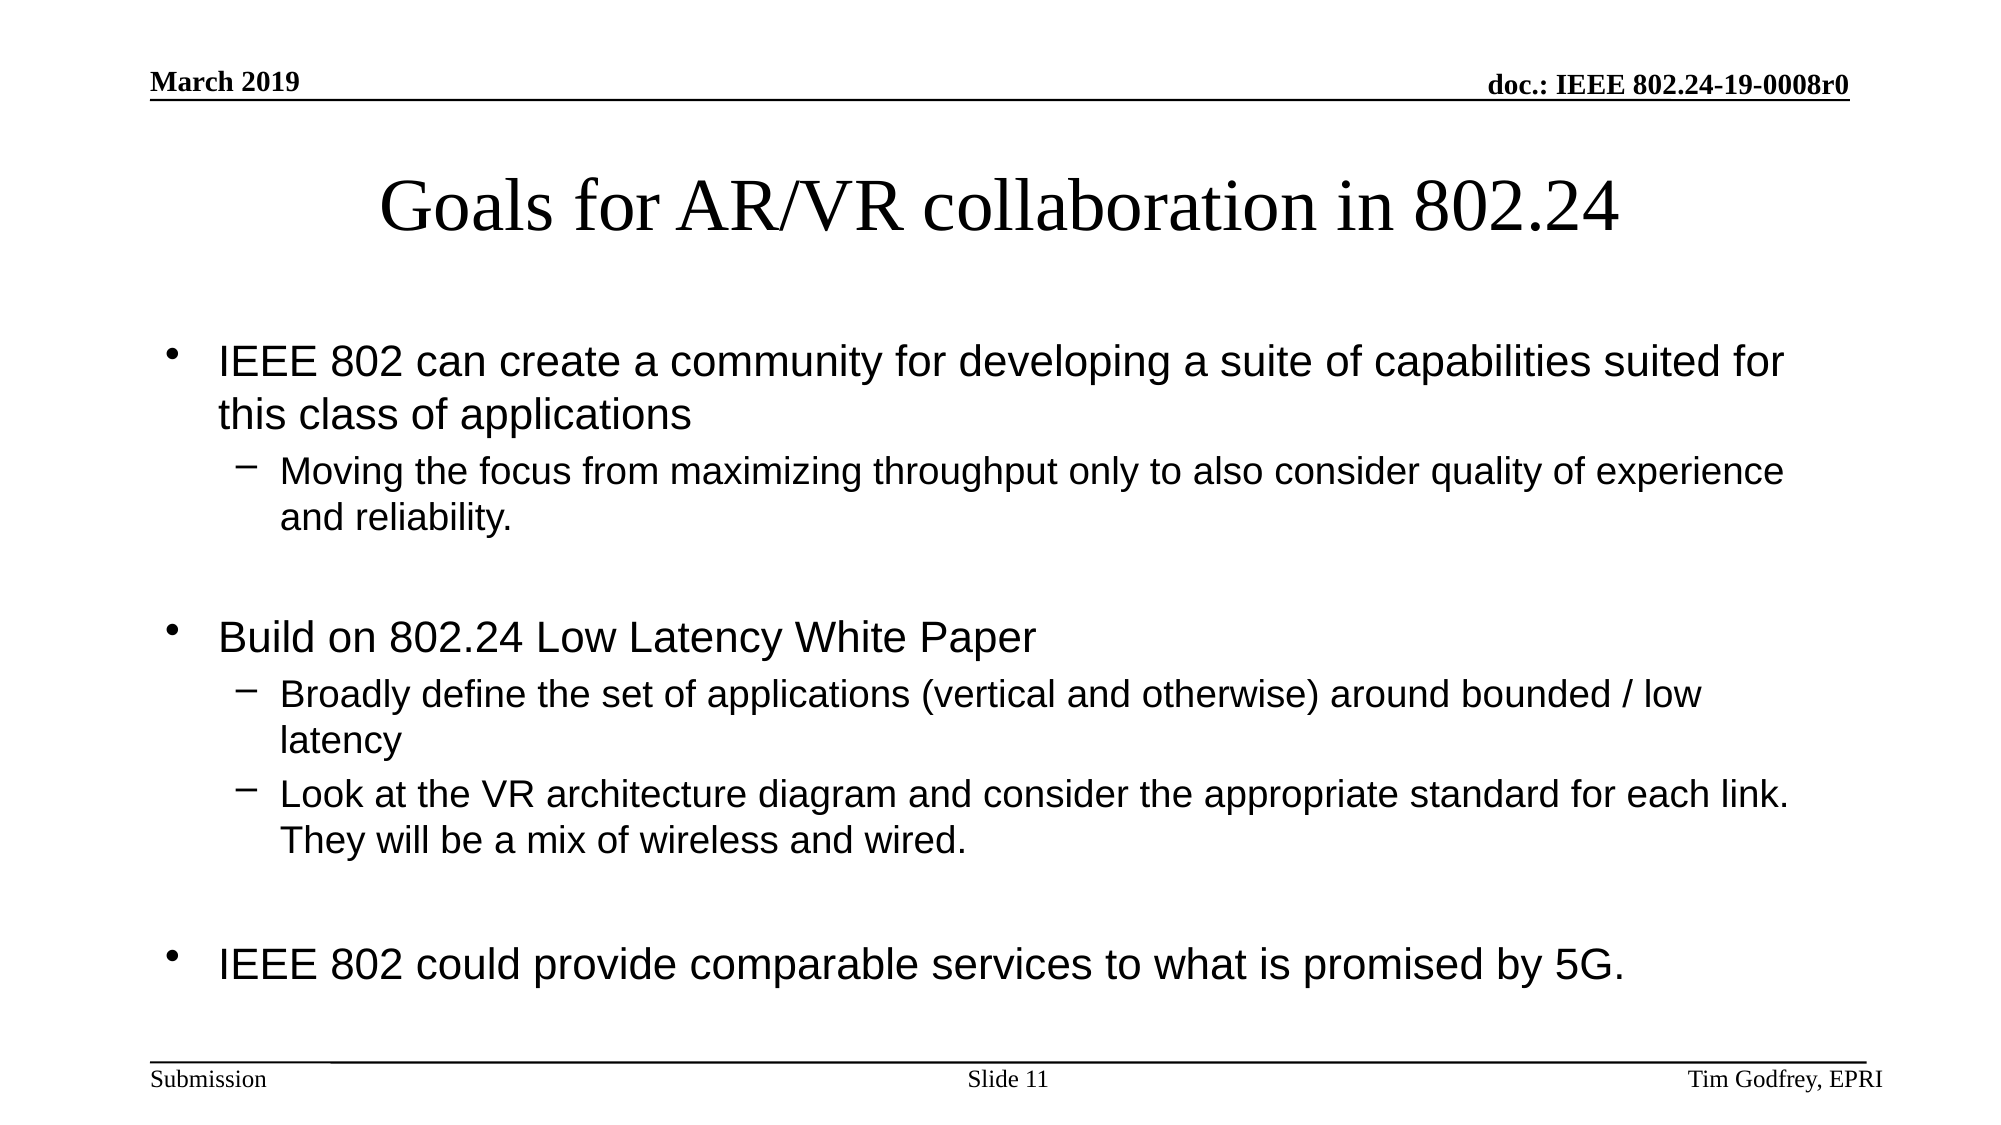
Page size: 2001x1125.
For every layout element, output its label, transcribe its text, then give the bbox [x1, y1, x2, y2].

slide_number Slide 11 [937, 1062, 1079, 1108]
footer Tim Godfrey, EPRI [1200, 1062, 1884, 1108]
list IEEE 802 can create a community for developing a suite of capabilities suited for this class of applications Moving the focus from maximizing throughput only to also consider quality of experience and reliability. Build on 802.24 Low Latency White Paper Broadly define the set of applications (vertical and otherwise) around bounded / low latency Look at the VR architecture diagram and consider the appropriate standard for each link. They will be a mix of wireless and wired. IEEE 802 could provide comparable services to what is promised by 5G. [150, 324, 1850, 1000]
title Goals for AR/VR collaboration in 802.24 [150, 112, 1850, 288]
